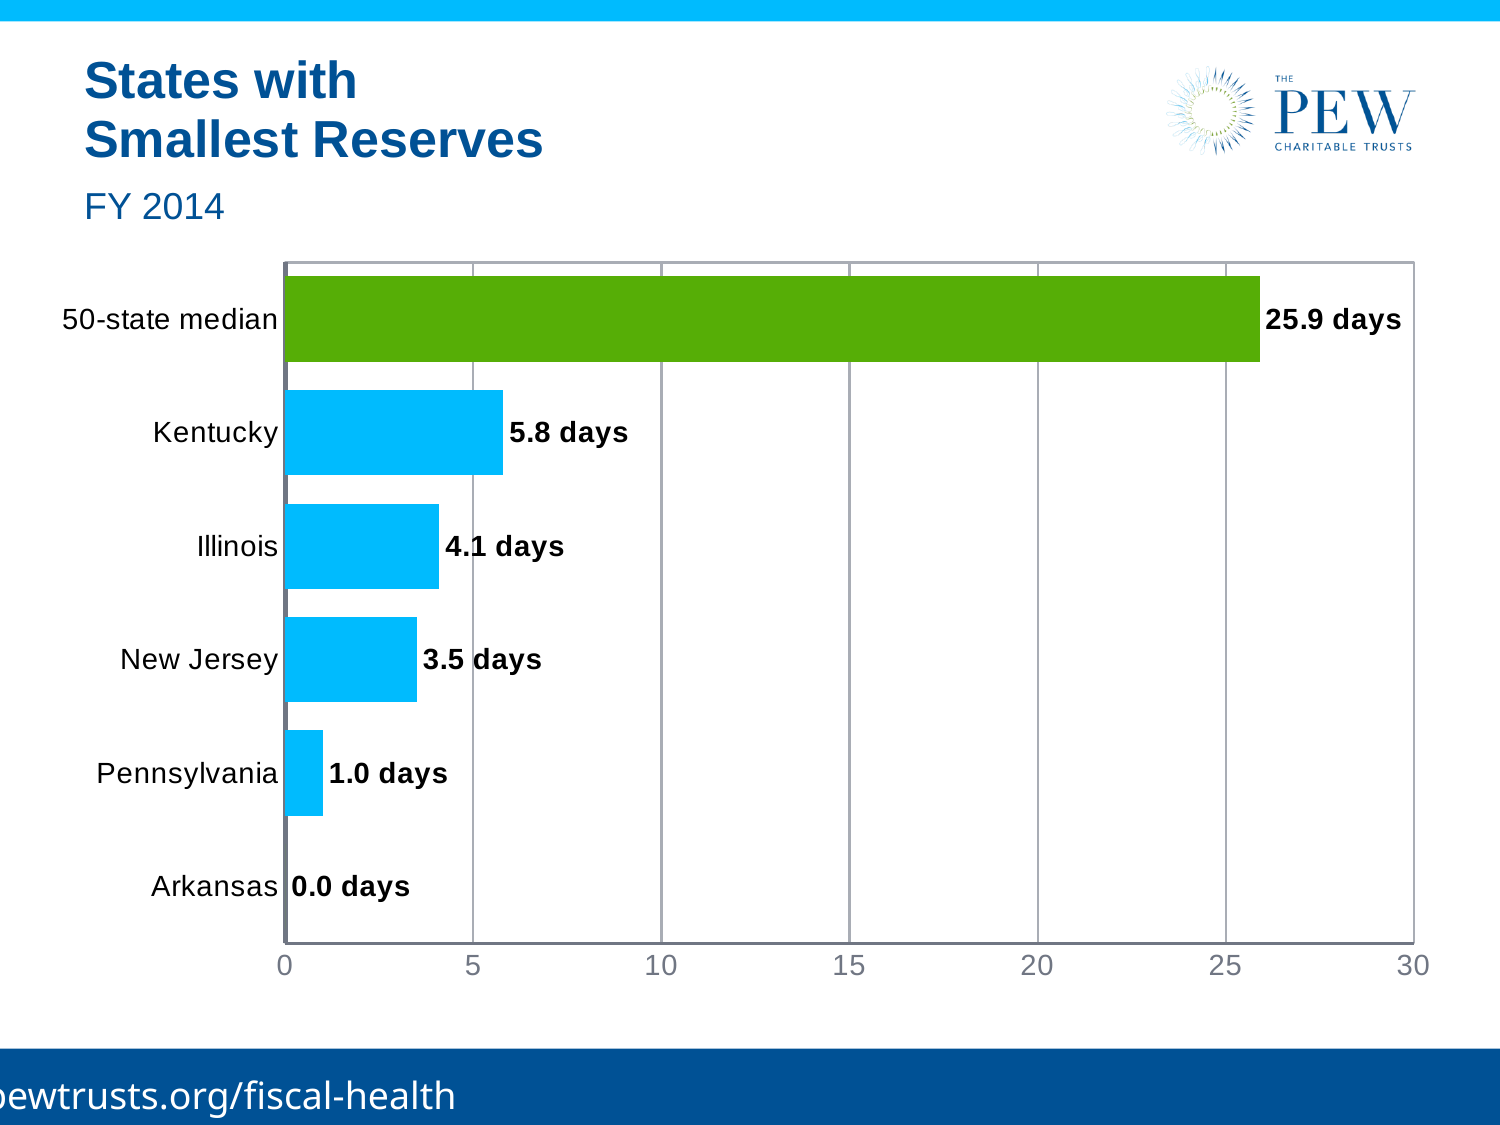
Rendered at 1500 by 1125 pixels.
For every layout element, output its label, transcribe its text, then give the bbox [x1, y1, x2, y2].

title States with Smallest Reserves [84, 42, 1185, 174]
text_box FY 2014 [84, 174, 1415, 227]
chart [39, 228, 1472, 1035]
picture [1185, 66, 1418, 159]
